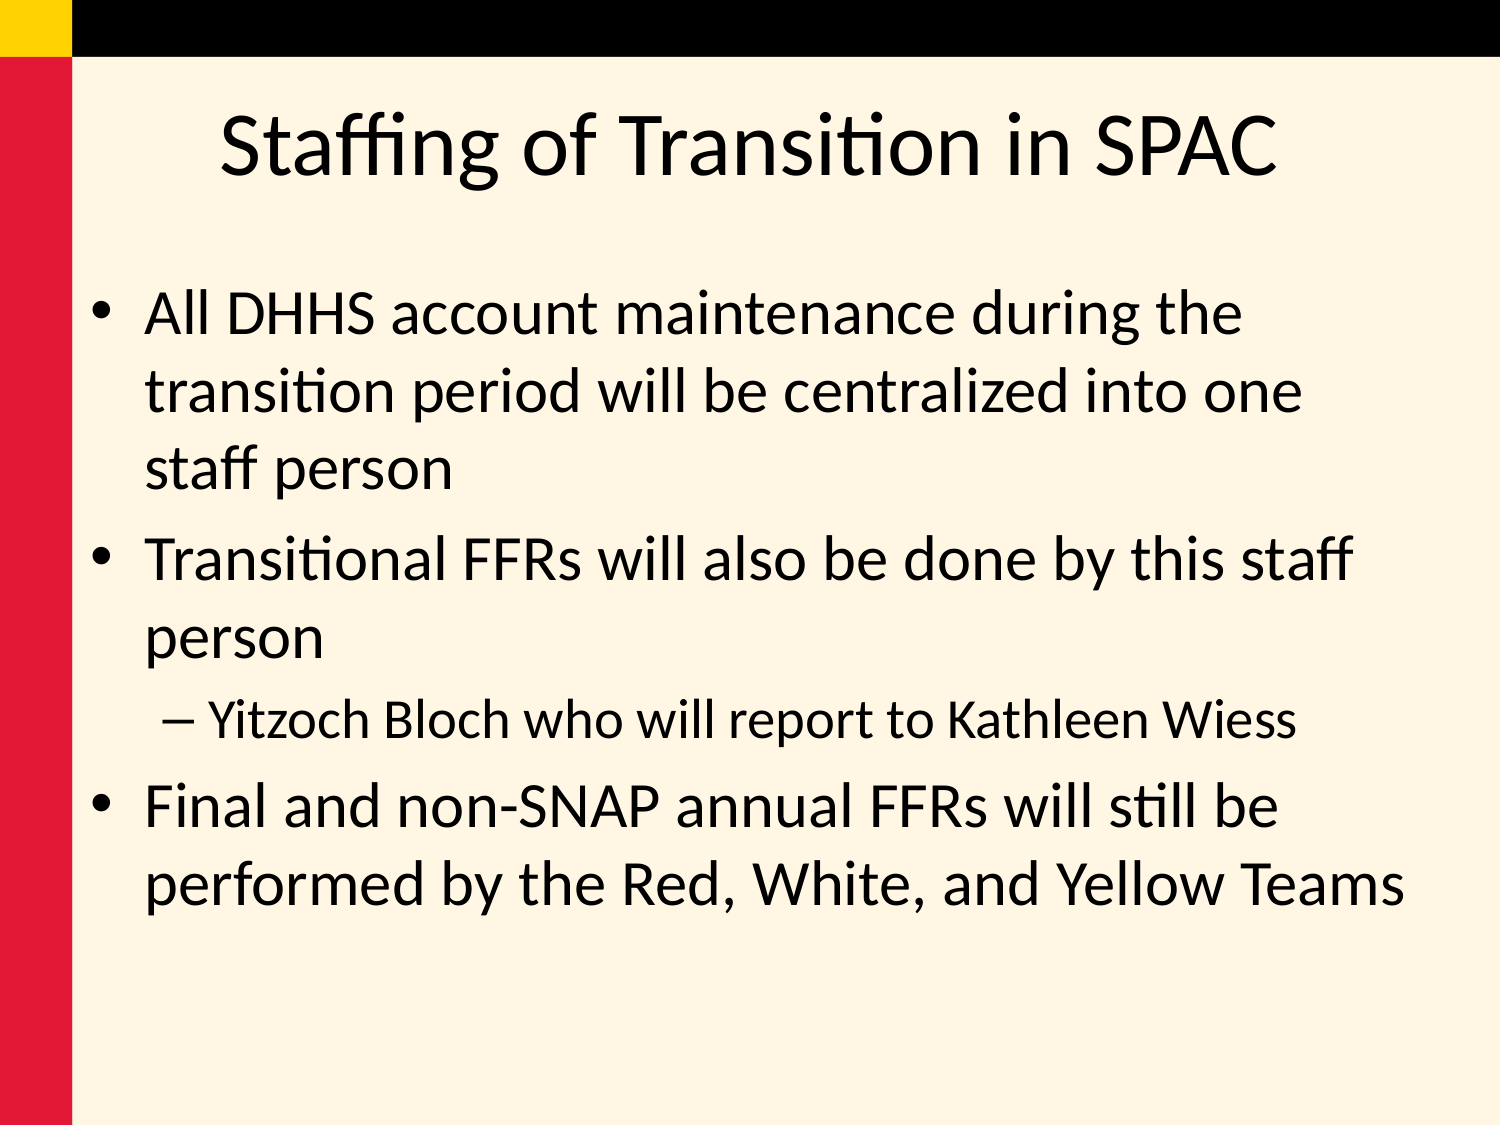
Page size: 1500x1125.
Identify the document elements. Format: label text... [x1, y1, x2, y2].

title Staffing of Transition in SPAC [75, 45, 1425, 233]
list All DHHS account maintenance during the transition period will be centralized into one staff person Transitional FFRs will also be done by this staff person Yitzoch Bloch who will report to Kathleen Wiess Final and non-SNAP annual FFRs will still be performed by the Red, White, and Yellow Teams [75, 262, 1425, 1005]
picture [0, 0, 1500, 1125]
